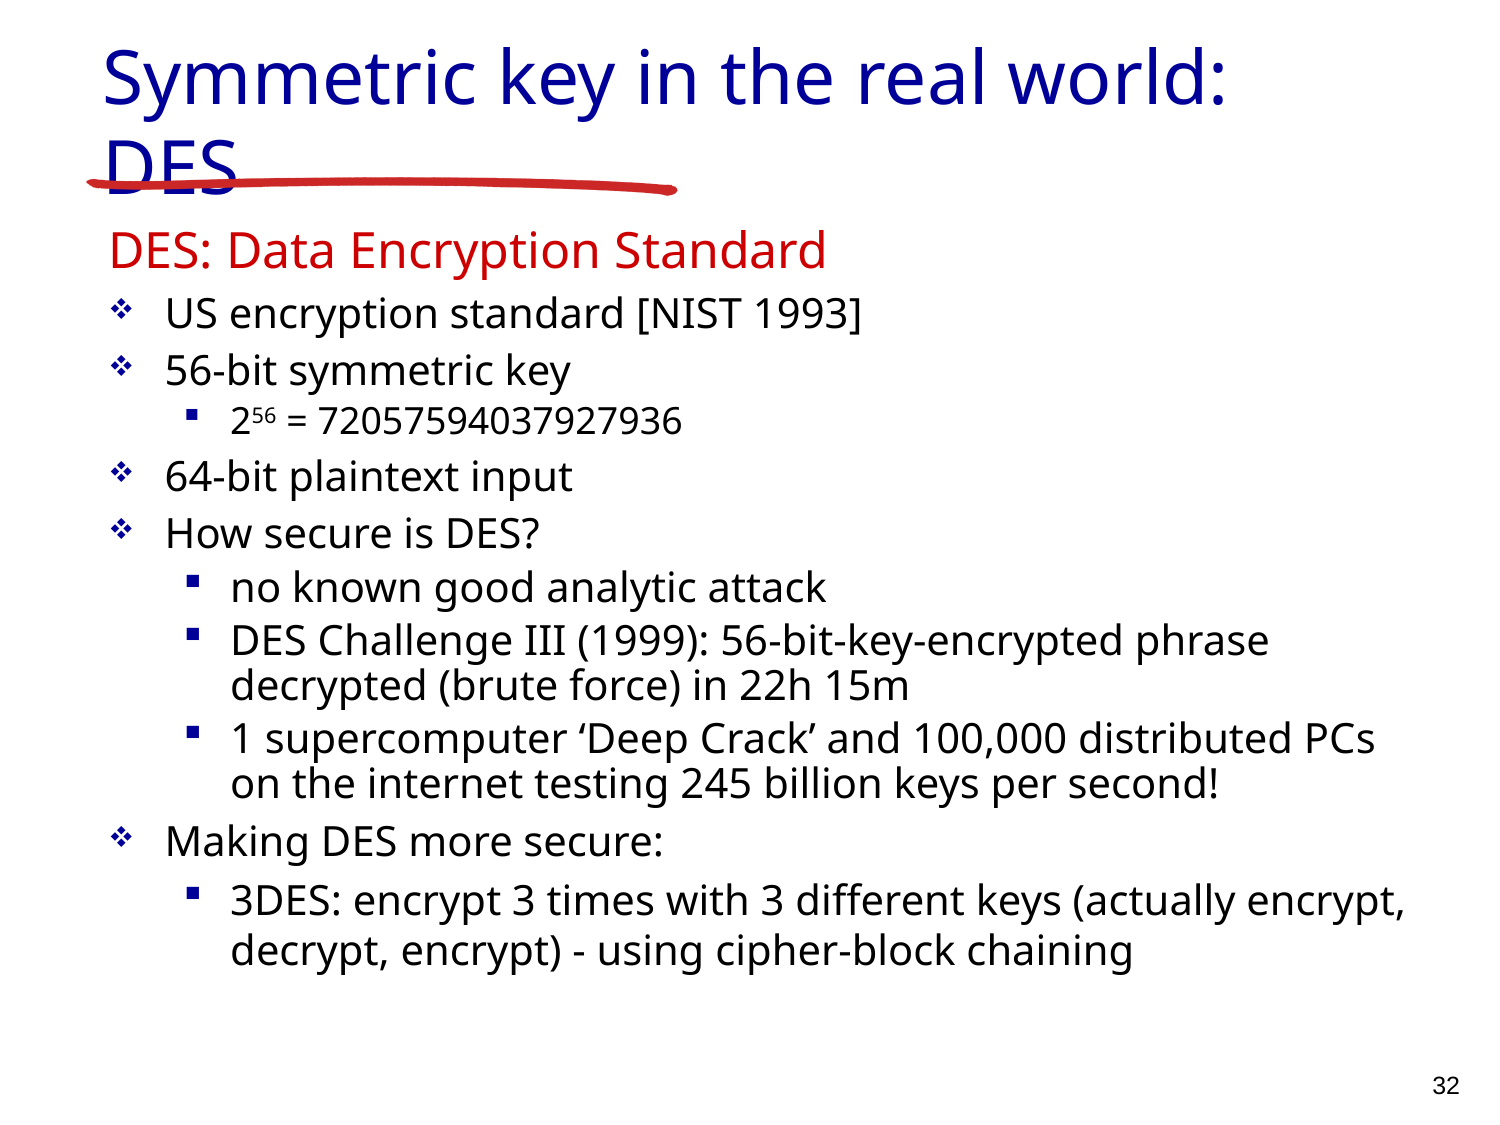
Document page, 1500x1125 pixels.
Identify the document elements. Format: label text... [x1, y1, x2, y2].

picture [83, 172, 684, 202]
list DES: Data Encryption Standard US encryption standard [NIST 1993] 56-bit symmetric key 256 = 72057594037927936 64-bit plaintext input How secure is DES? no known good analytic attack DES Challenge III (1999): 56-bit-key-encrypted phrase decrypted (brute force) in 22h 15m 1 supercomputer ‘Deep Crack’ and 100,000 distributed PCs on the internet testing 245 billion keys per second! Making DES more secure: 3DES: encrypt 3 times with 3 different keys (actually encrypt, decrypt, encrypt) - using cipher-block chaining [93, 218, 1452, 1032]
title Symmetric key in the real world: DES [87, 25, 1363, 214]
